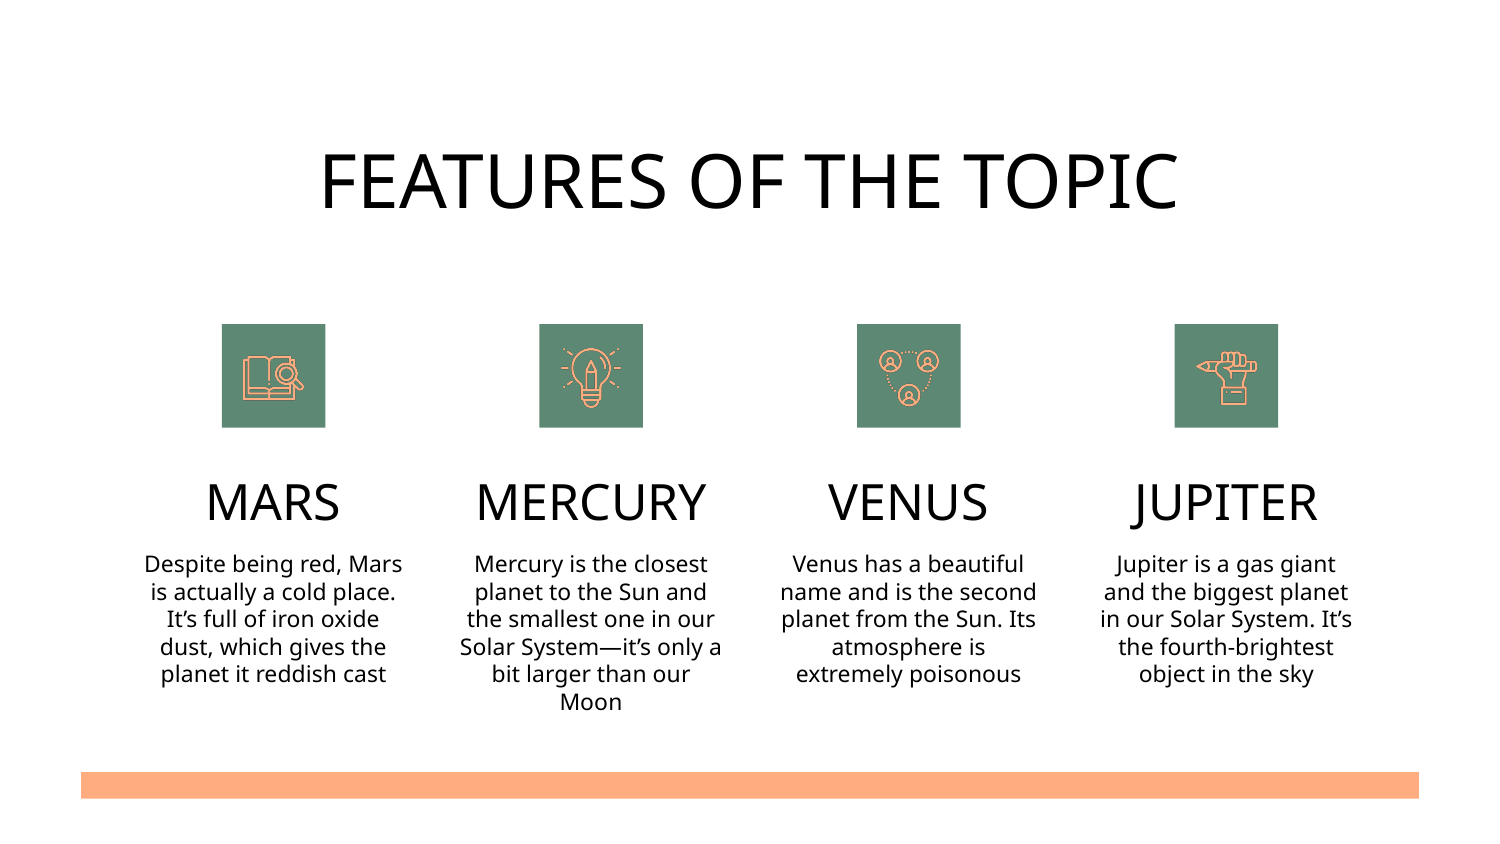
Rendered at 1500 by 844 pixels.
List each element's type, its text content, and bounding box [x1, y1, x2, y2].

title JUPITER [1080, 455, 1373, 559]
subtitle Mercury is the closest planet to the Sun and the smallest one in our Solar System—it’s only a bit larger than our Moon [444, 559, 738, 665]
picture [878, 348, 939, 409]
picture [243, 348, 304, 409]
title VENUS [762, 455, 1056, 559]
text_box [1174, 324, 1279, 428]
title FEATURES OF THE TOPIC [295, 118, 1205, 222]
text_box [81, 772, 1419, 799]
text_box [539, 324, 643, 428]
subtitle Jupiter is a gas giant and the biggest planet in our Solar System. It’s the fourth-brightest object in the sky [1080, 559, 1373, 665]
subtitle Despite being red, Mars is actually a cold place. It’s full of iron oxide dust, which gives the planet it reddish cast [127, 559, 420, 665]
subtitle Venus has a beautiful name and is the second planet from the Sun. Its atmosphere is extremely poisonous [762, 559, 1056, 665]
title MERCURY [444, 455, 738, 559]
text_box [857, 324, 961, 428]
title MARS [127, 455, 420, 559]
picture [1196, 348, 1257, 409]
picture [561, 348, 622, 409]
text_box [221, 324, 326, 428]
